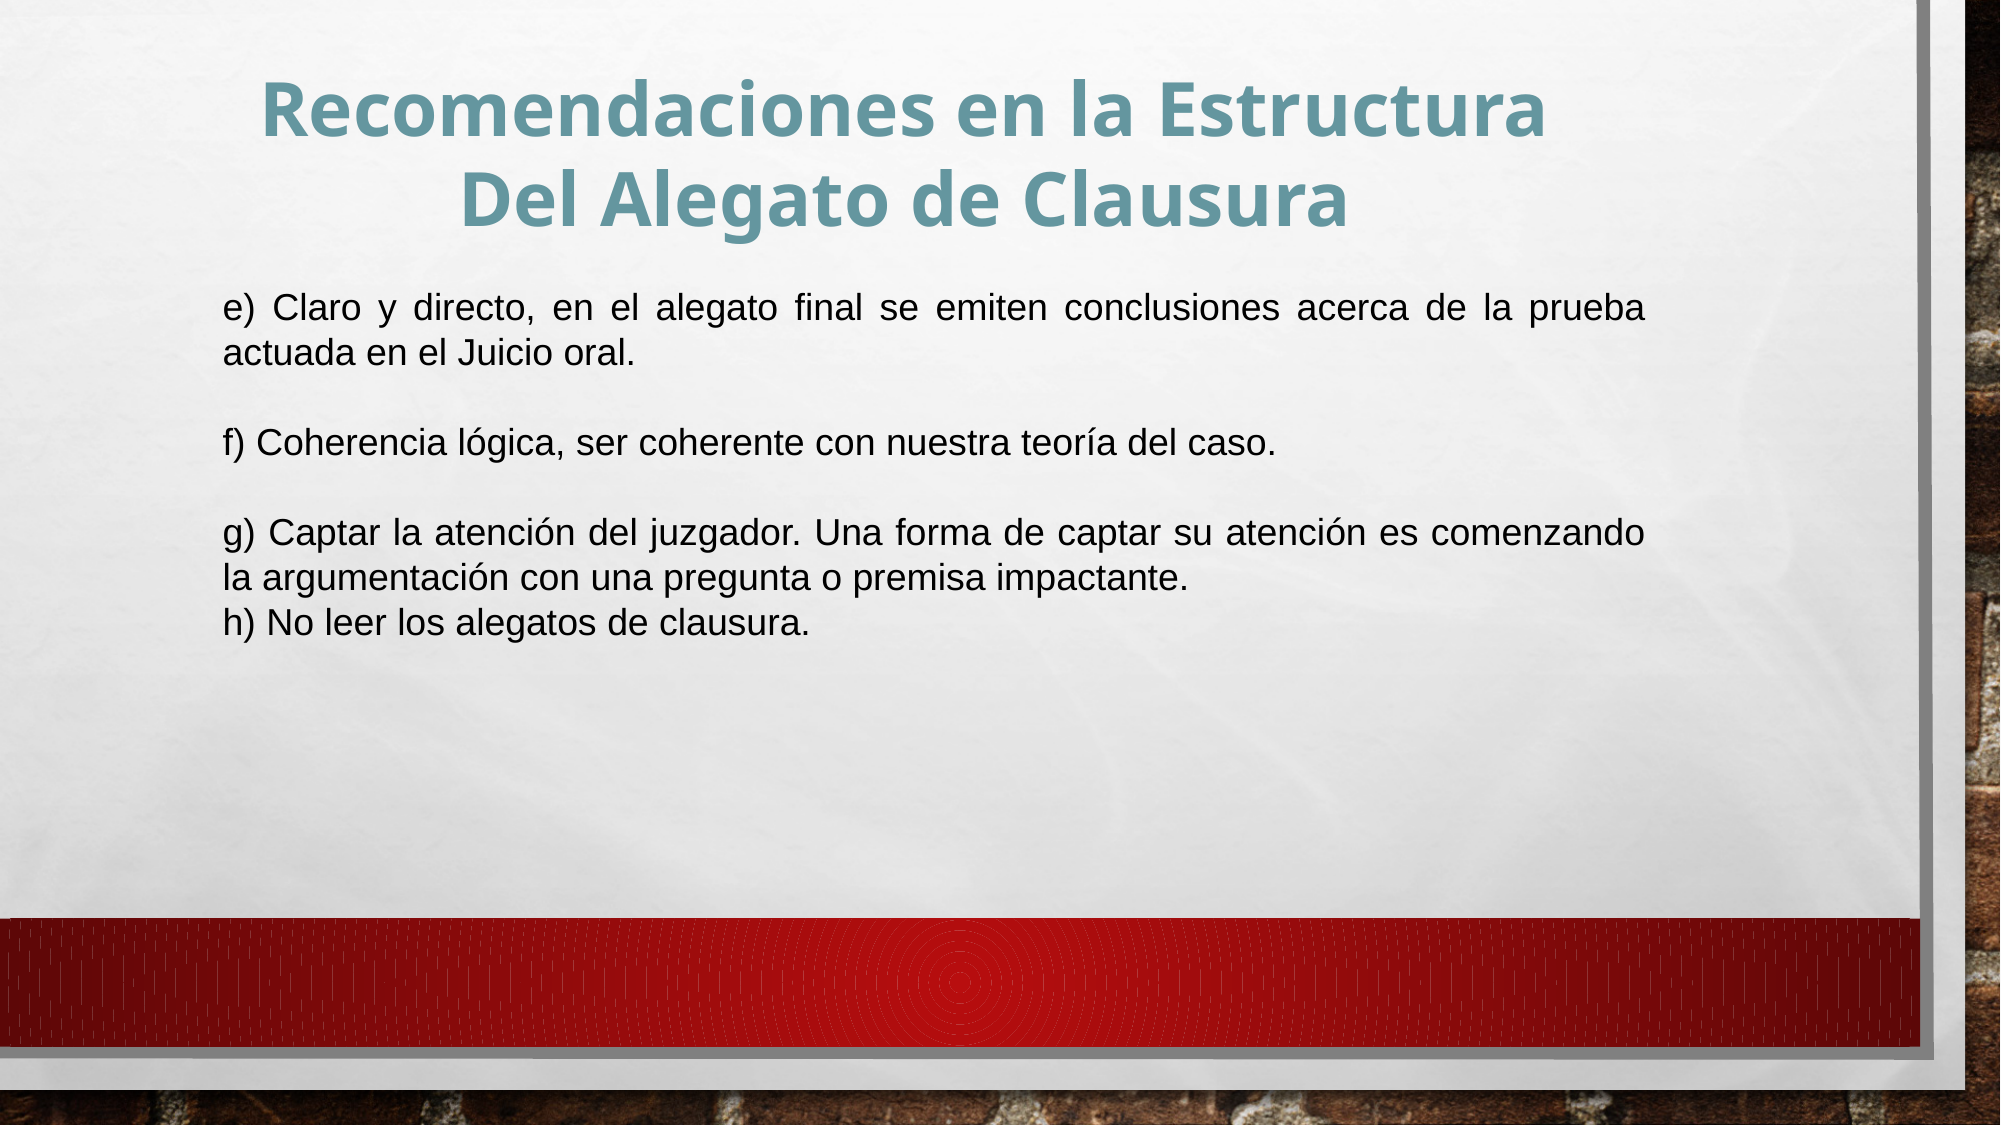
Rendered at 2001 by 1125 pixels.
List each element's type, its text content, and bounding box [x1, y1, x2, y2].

text_box e) Claro y directo, en el alegato final se emiten conclusiones acerca de la prueba actuada en el Juicio oral. f) Coherencia lógica, ser coherente con nuestra teoría del caso. g) Captar la atención del juzgador. Una forma de captar su atención es comenzando la argumentación con una pregunta o premisa impactante. h) No leer los alegatos de clausura. [207, 250, 1661, 651]
text_box Recomendaciones en la Estructura Del Alegato de Clausura [129, 54, 1700, 250]
picture [0, 0, 2000, 1125]
